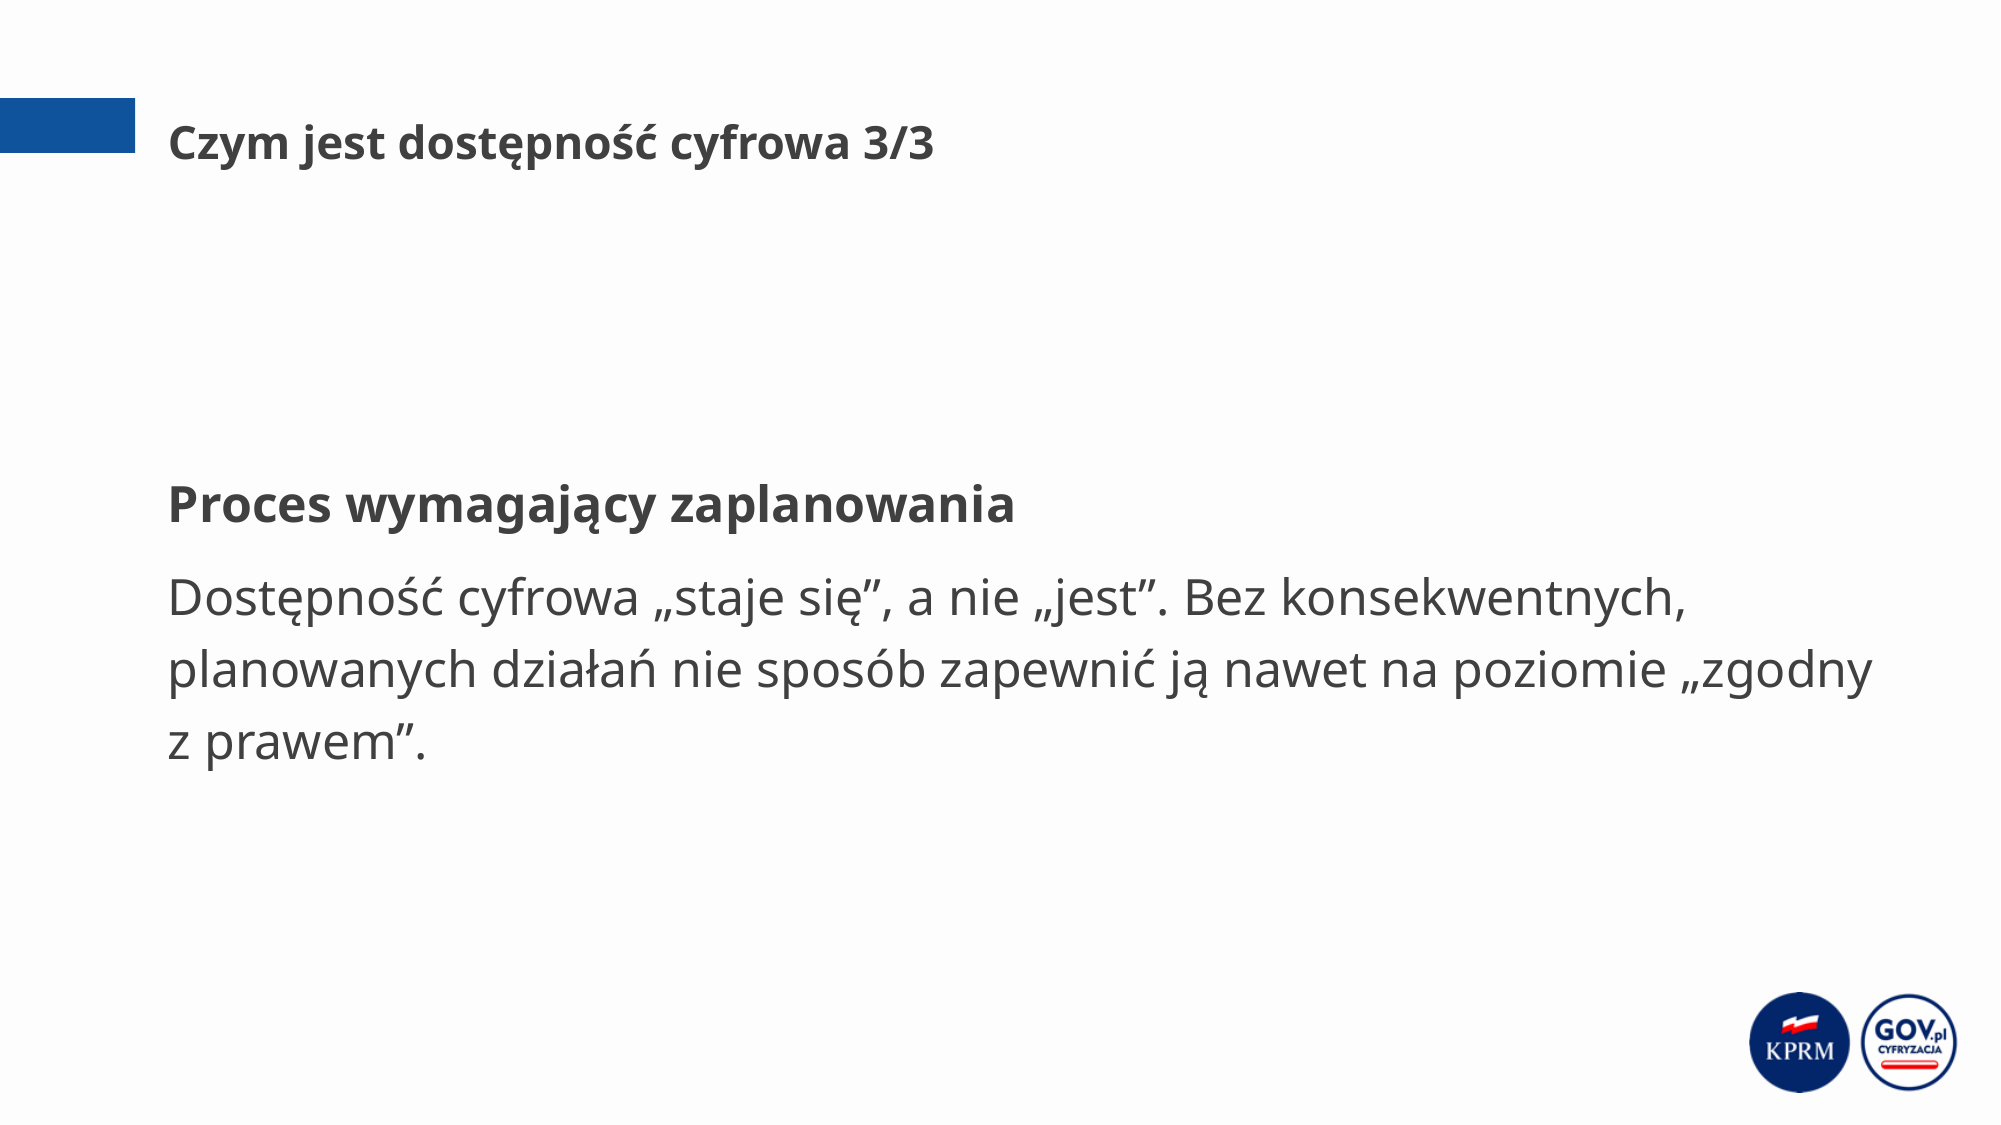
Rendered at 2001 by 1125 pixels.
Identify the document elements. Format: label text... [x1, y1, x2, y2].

picture [1749, 984, 1967, 1101]
list Proces wymagający zaplanowania Dostępność cyfrowa „staje się”, a nie „jest”. Bez konsekwentnych, planowanych działań nie sposób zapewnić ją nawet na poziomie „zgodny z prawem”. [152, 452, 1902, 802]
title Czym jest dostępność cyfrowa 3/3 [152, 98, 1886, 211]
